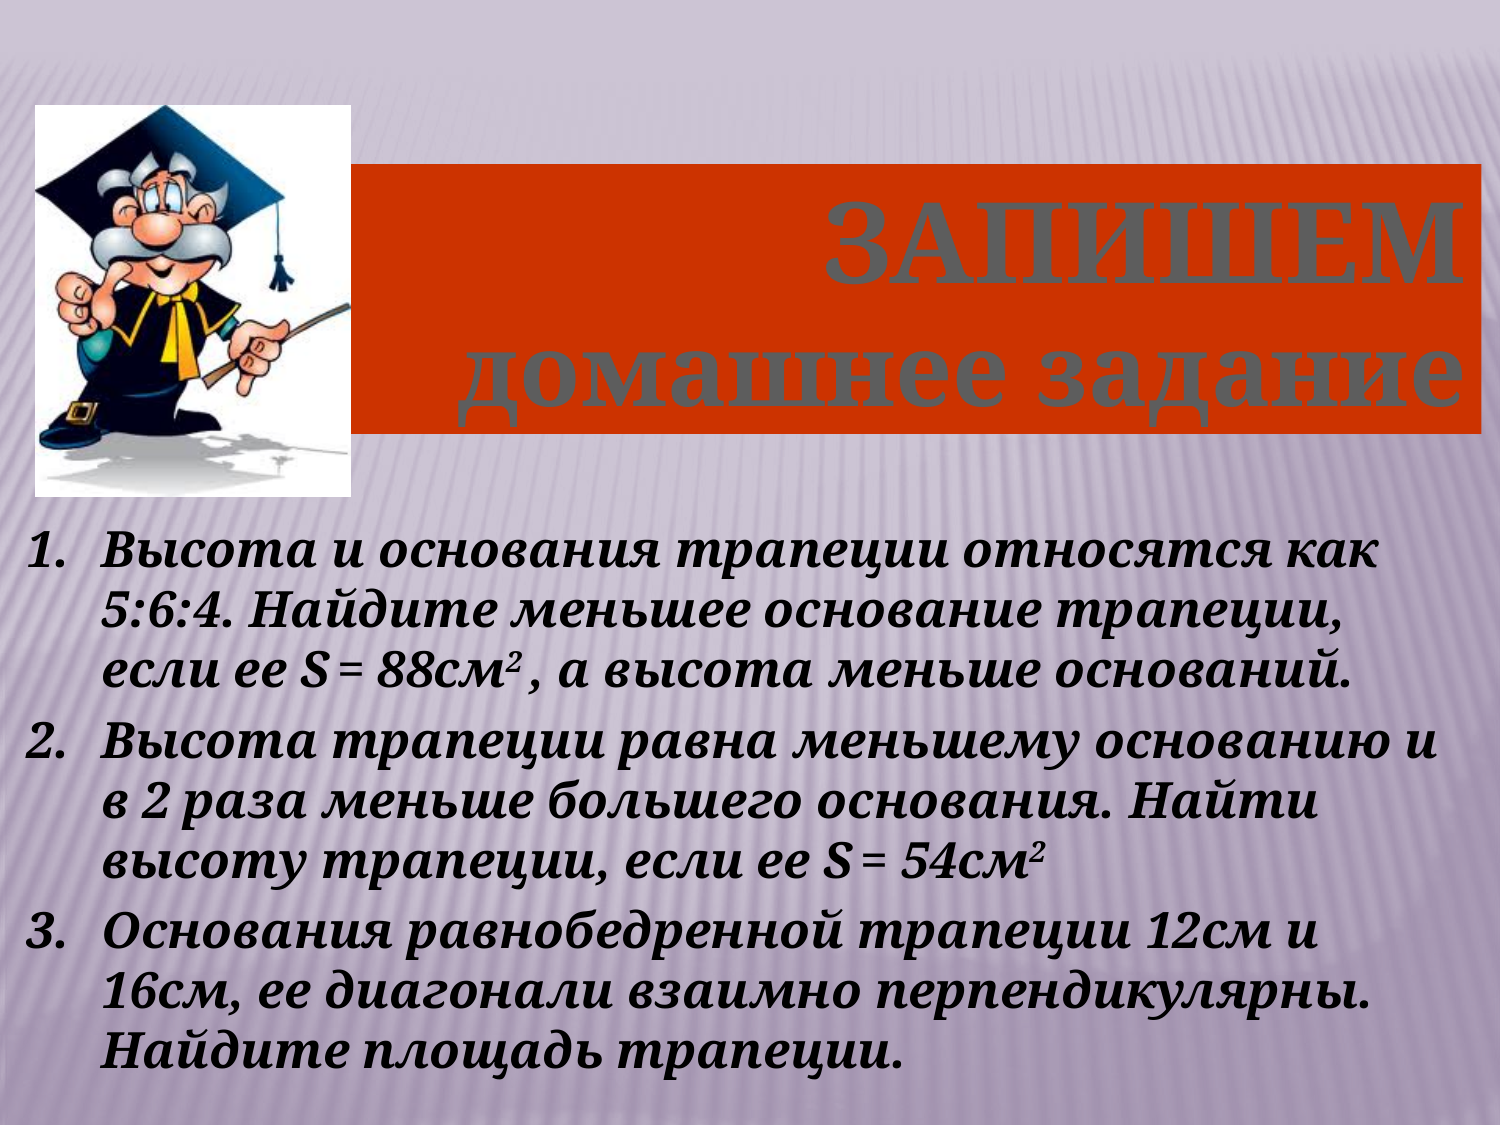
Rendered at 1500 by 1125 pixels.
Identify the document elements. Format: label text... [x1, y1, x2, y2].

picture [34, 105, 352, 497]
text_box ЗАПИШЕМ домашнее задание [361, 164, 1482, 434]
text_box Высота и основания трапеции относятся как 5:6:4. Найдите меньшее основание трапеции, если ее S = 88см2 , а высота меньше оснований. Высота трапеции равна меньшему основанию и в 2 раза меньше большего основания. Найти высоту трапеции, если ее S = 54см2 Основания равнобедренной трапеции 12см и 16см, ее диагонали взаимно перпендикулярны. Найдите площадь трапеции. [11, 509, 1465, 1087]
